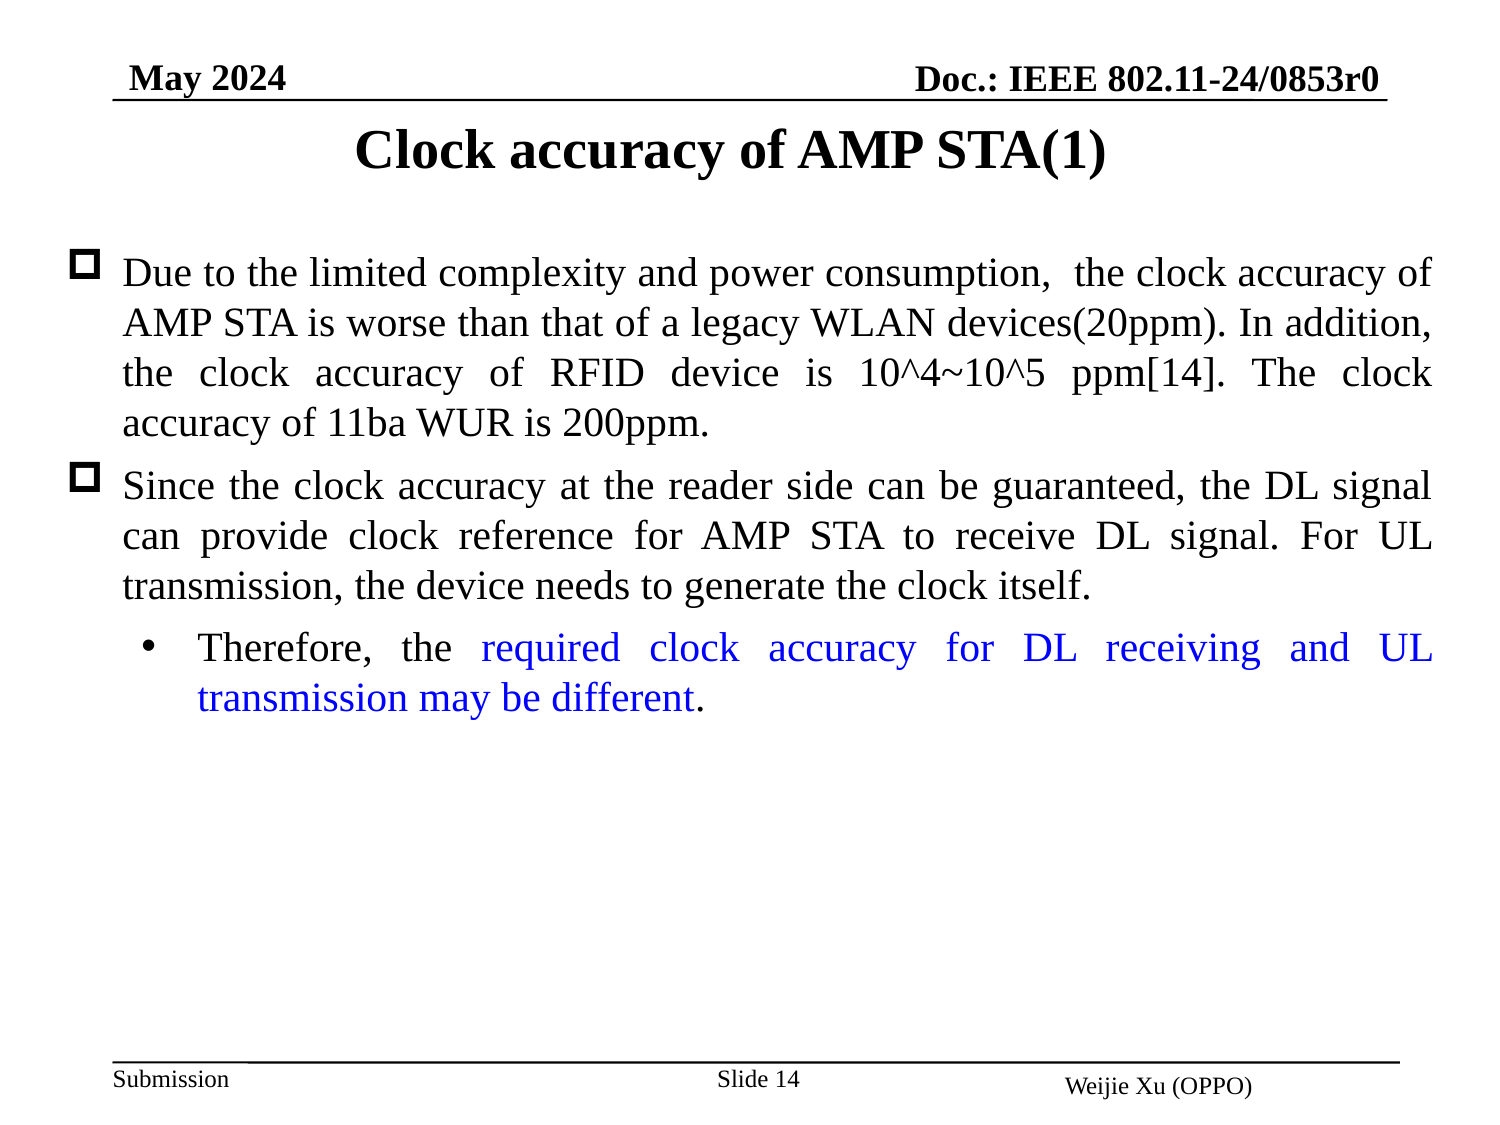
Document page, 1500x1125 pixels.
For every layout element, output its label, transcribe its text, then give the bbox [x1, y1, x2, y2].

text_box Weijie Xu (OPPO) [1050, 1062, 1402, 1093]
text_box Clock accuracy of AMP STA(1) [62, 112, 1400, 193]
text_box Slide 14 [712, 1062, 800, 1122]
text_box May 2024 [114, 45, 493, 100]
text_box Doc.: IEEE 802.11-24/0853r0 [899, 46, 1413, 107]
text_box Due to the limited complexity and power consumption, the clock accuracy of AMP STA is worse than that of a legacy WLAN devices(20ppm). In addition, the clock accuracy of RFID device is 10^4~10^5 ppm[14]. The clock accuracy of 11ba WUR is 200ppm. Since the clock accuracy at the reader side can be guaranteed, the DL signal can provide clock reference for AMP STA to receive DL signal. For UL transmission, the device needs to generate the clock itself. Therefore, the required clock accuracy for DL receiving and UL transmission may be different. [51, 237, 1449, 790]
